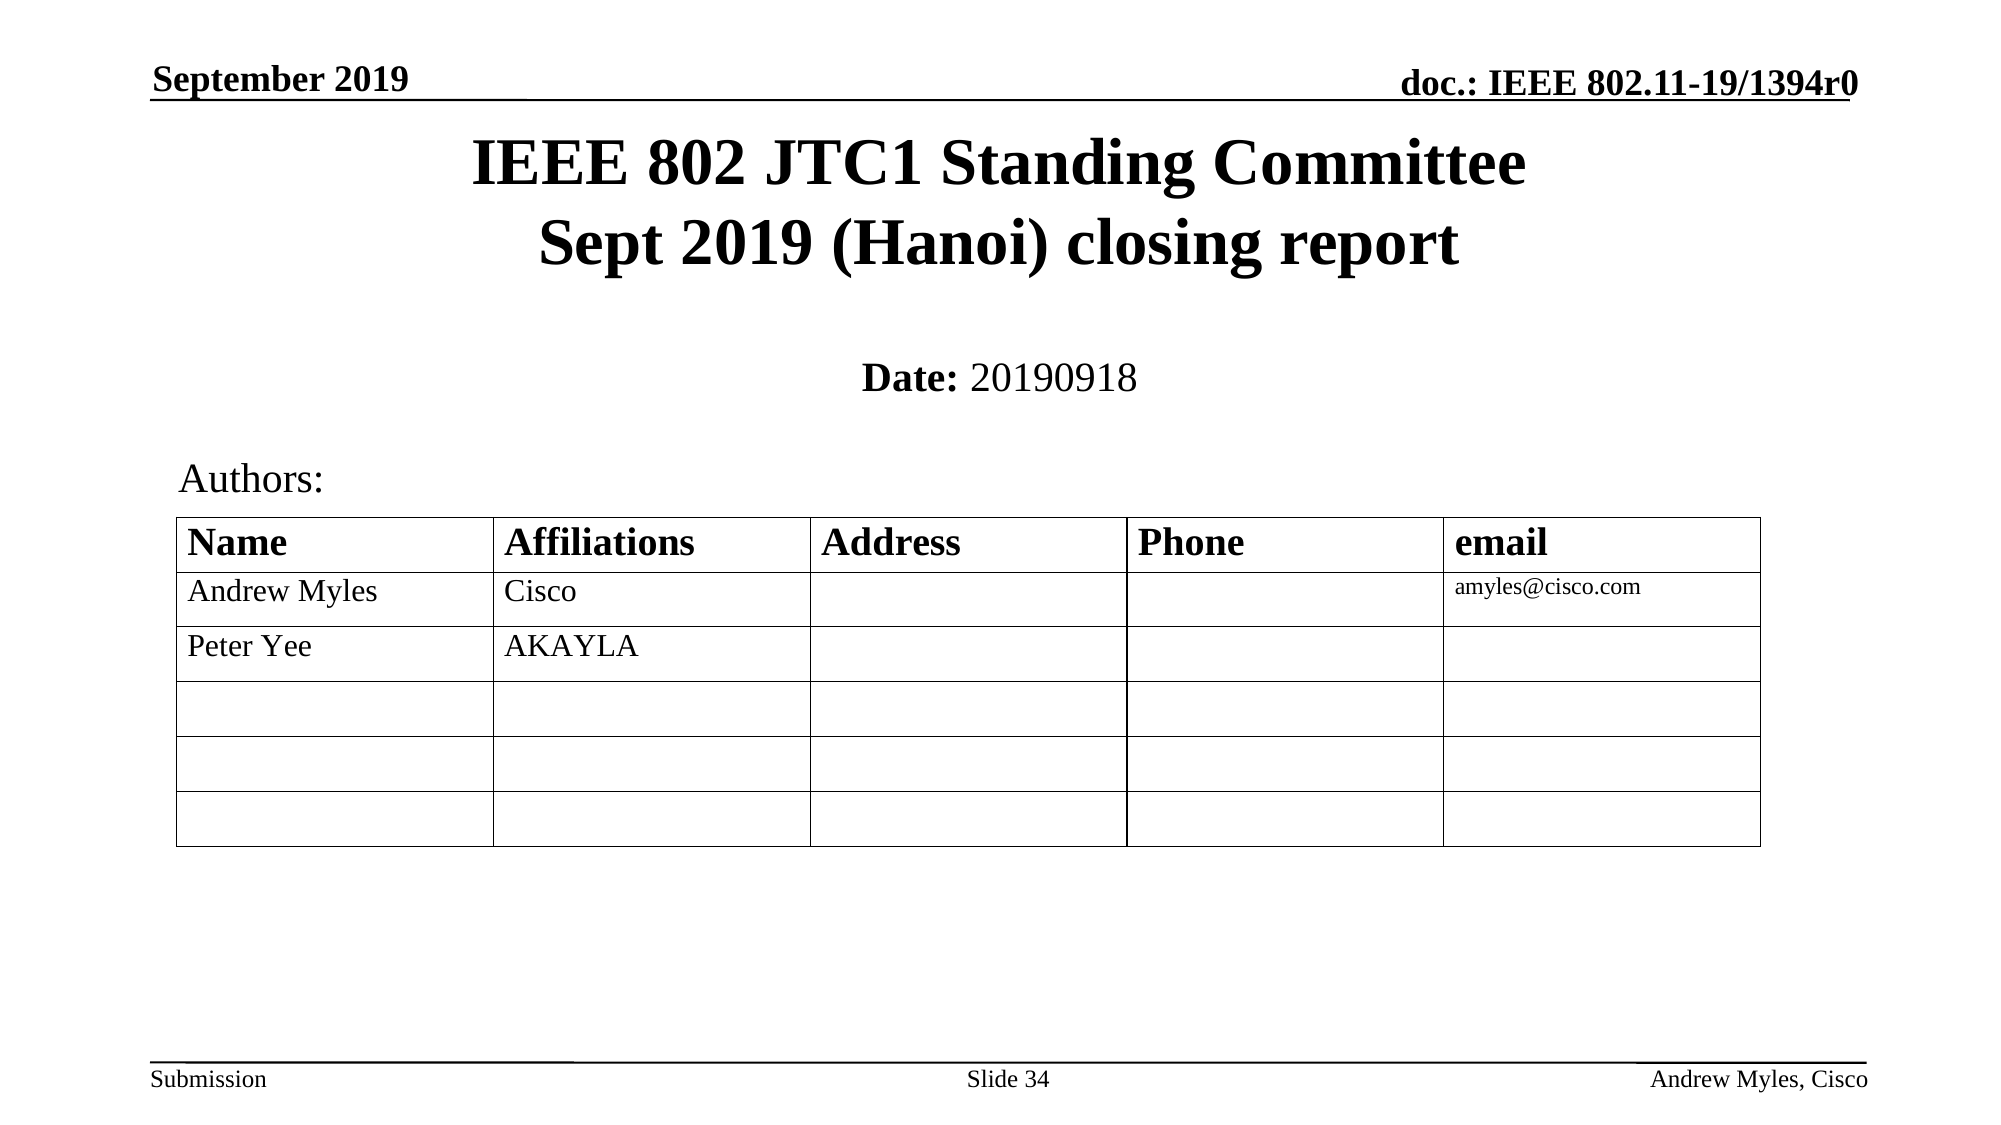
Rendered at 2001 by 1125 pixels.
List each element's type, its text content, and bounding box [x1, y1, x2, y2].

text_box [161, 516, 1807, 918]
slide_number Slide 34 [950, 1061, 1067, 1123]
title IEEE 802 JTC1 Standing Committee Sept 2019 (Hanoi) closing report [149, 76, 1851, 319]
subtitle Date: 20190918 [299, 342, 1701, 421]
text_box Authors: [162, 443, 401, 506]
footer Andrew Myles, Cisco [1171, 1061, 1869, 1093]
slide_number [152, 54, 563, 100]
